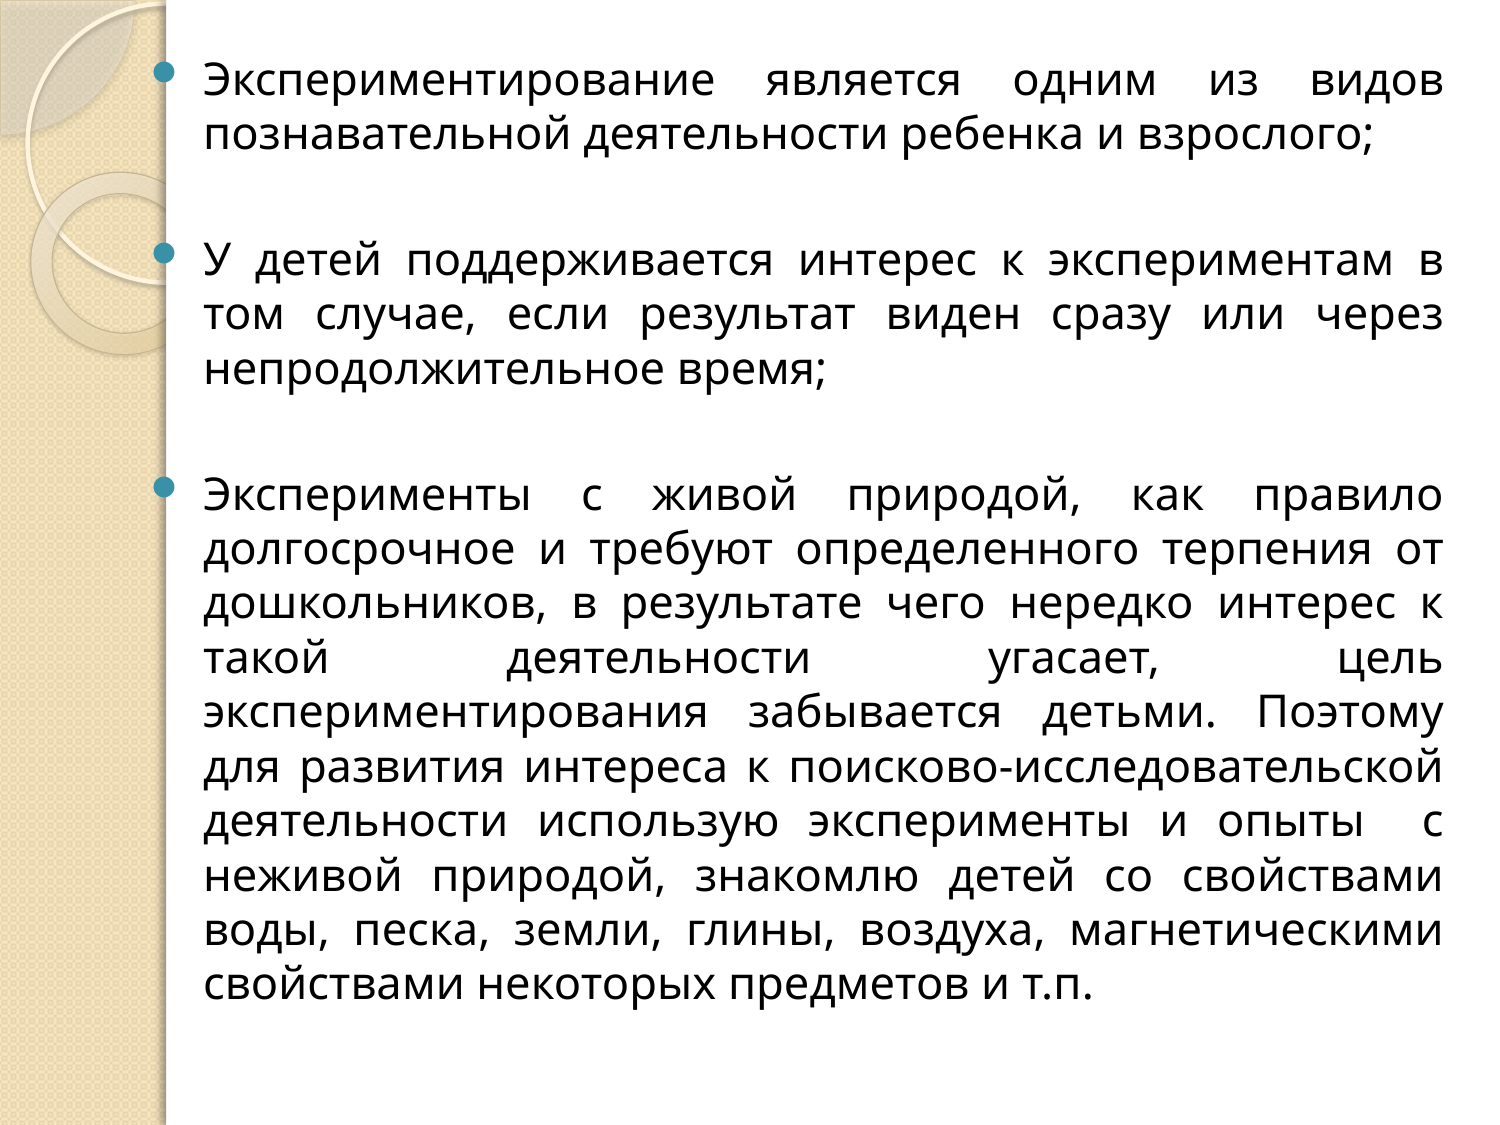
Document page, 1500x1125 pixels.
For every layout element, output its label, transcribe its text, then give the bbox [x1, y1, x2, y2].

list Экспериментирование является одним из видов познавательной деятельности ребенка и взрослого; У детей поддерживается интерес к экспериментам в том случае, если результат виден сразу или через непродолжительное время; Эксперименты с живой природой, как правило долгосрочное и требуют определенного терпения от дошкольников, в результате чего нередко интерес к такой деятельности угасает, цель экспериментирования забывается детьми. Поэтому для развития интереса к поисково-исследовательской деятельности использую эксперименты и опыты с неживой природой, знакомлю детей со свойствами воды, песка, земли, глины, воздуха, магнетическими свойствами некоторых предметов и т.п. [135, 42, 1459, 1025]
